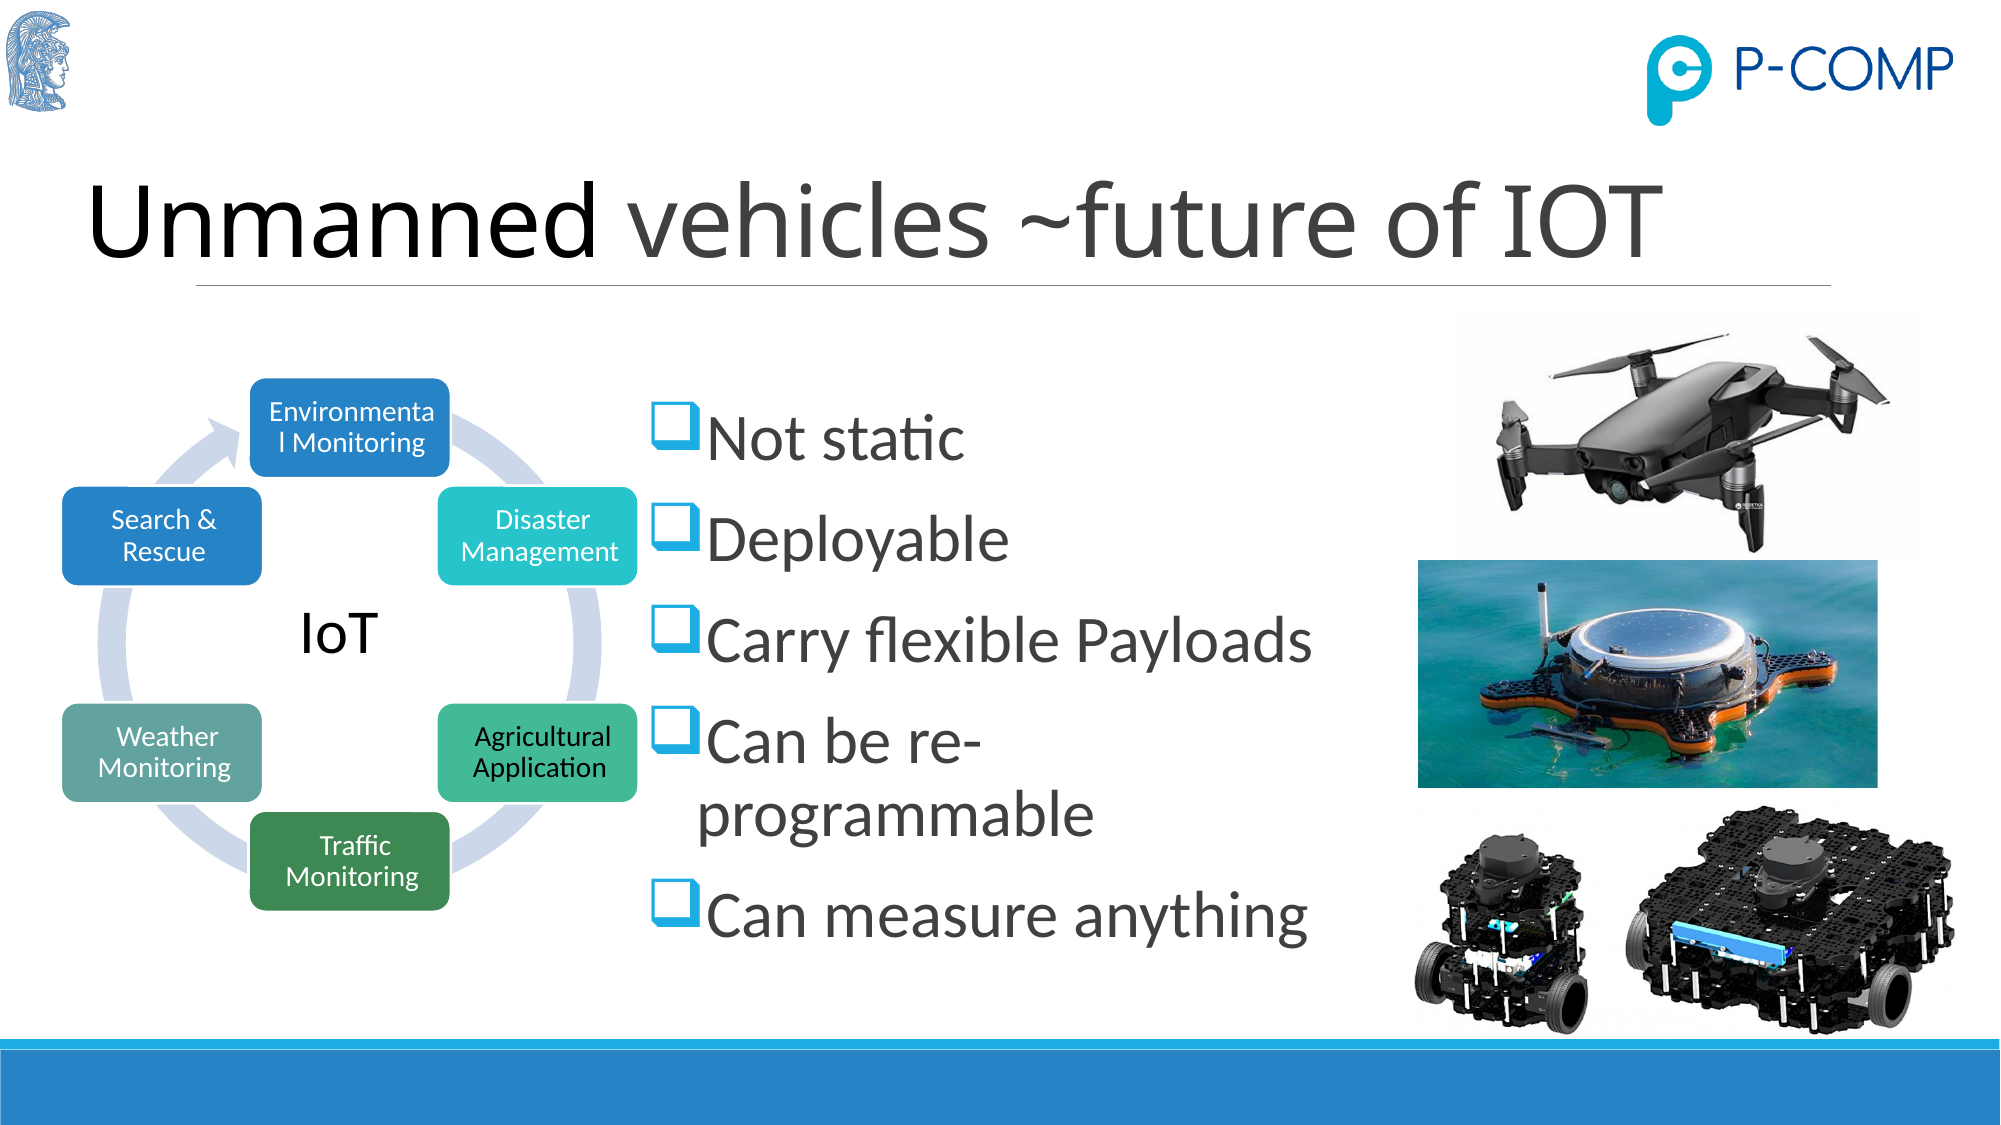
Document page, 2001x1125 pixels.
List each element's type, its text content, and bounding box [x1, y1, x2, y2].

picture [5, 11, 70, 112]
picture [1414, 802, 1957, 1036]
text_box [0, 376, 981, 913]
picture [1417, 310, 1920, 788]
list Not static Deployable Carry flexible Payloads Can be re-programmable Can measure anything [646, 395, 1315, 999]
picture [1647, 35, 1954, 126]
title Unmanned vehicles ~future of IOT [69, 47, 1830, 285]
